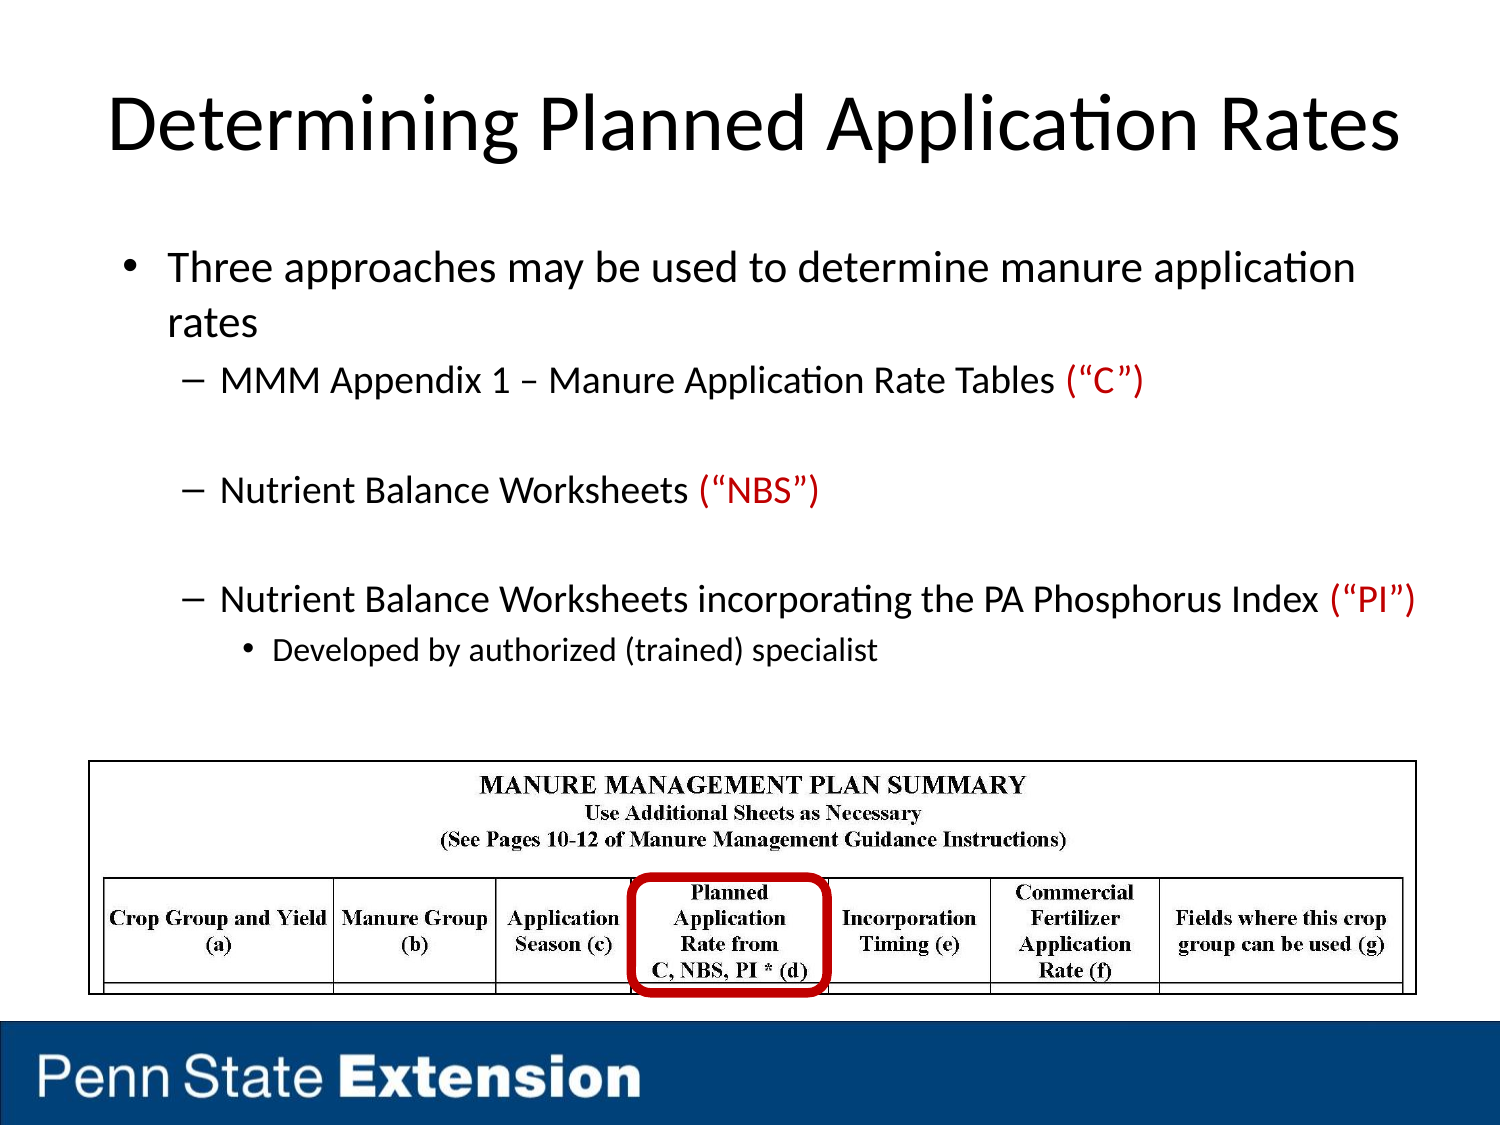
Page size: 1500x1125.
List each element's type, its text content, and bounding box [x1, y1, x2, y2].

picture [0, 1021, 1500, 1125]
list Three approaches may be used to determine manure application rates MMM Appendix 1 – Manure Application Rate Tables (“C”) Nutrient Balance Worksheets (“NBS”) Nutrient Balance Worksheets incorporating the PA Phosphorus Index (“PI”) Developed by authorized (trained) specialist [107, 229, 1433, 725]
title Determining Planned Application Rates [107, 57, 1433, 179]
picture [89, 762, 1416, 994]
